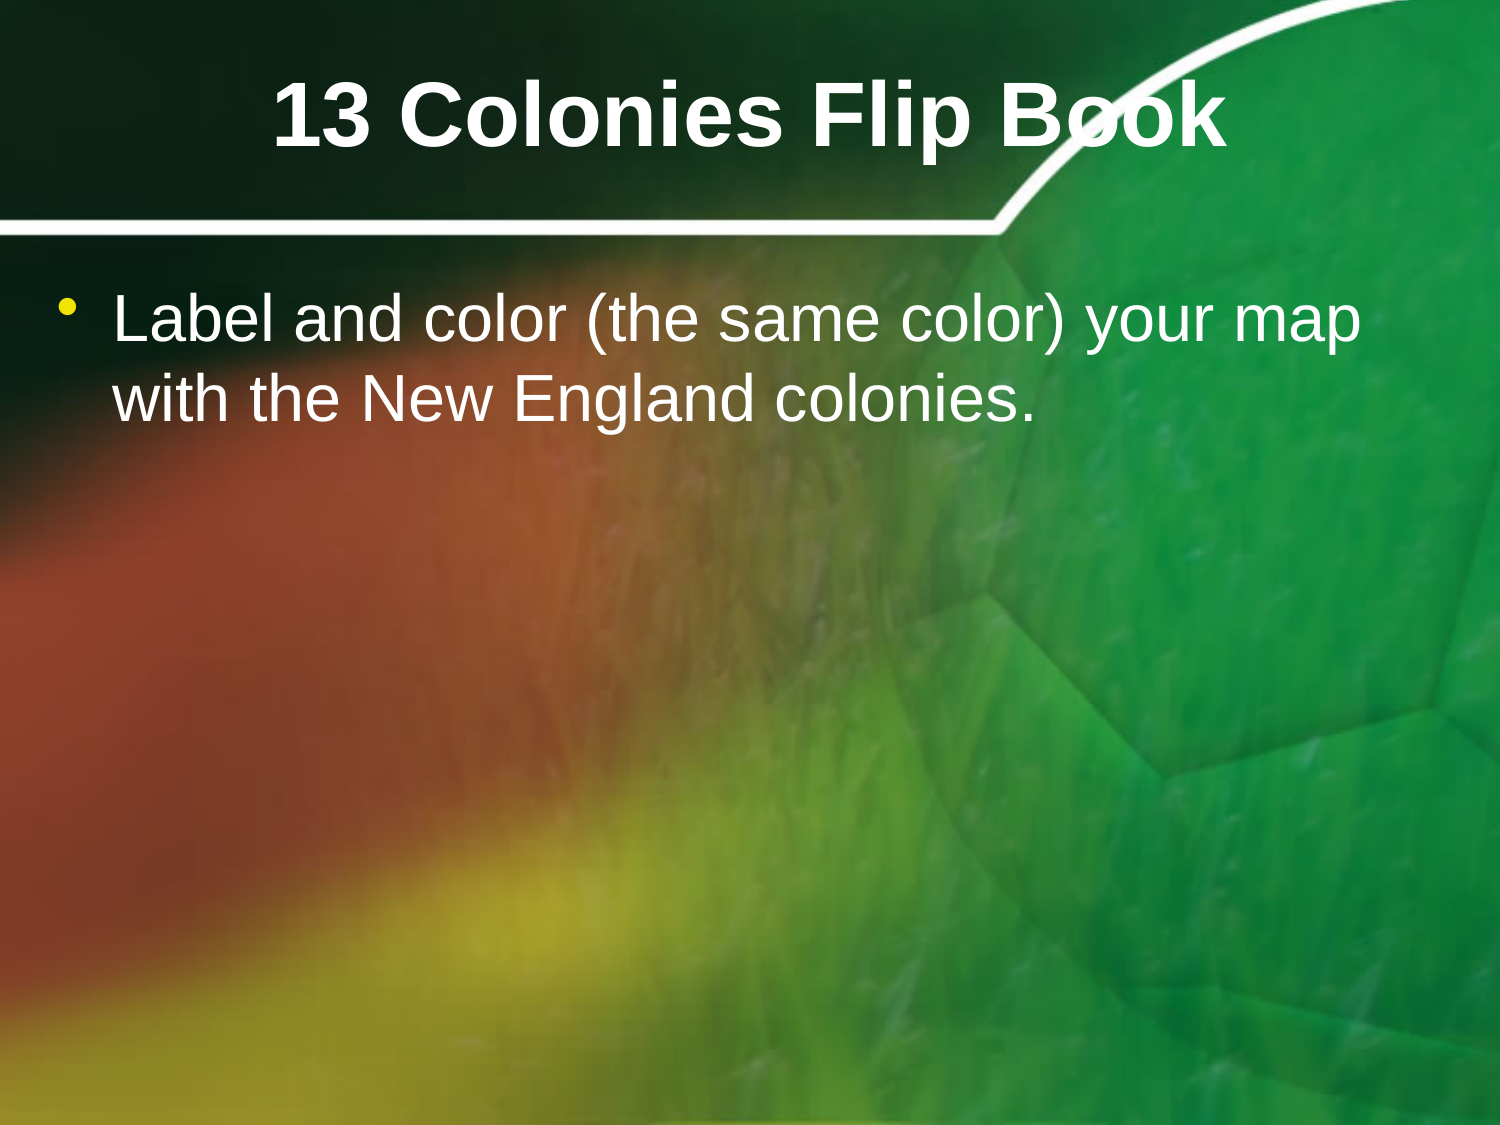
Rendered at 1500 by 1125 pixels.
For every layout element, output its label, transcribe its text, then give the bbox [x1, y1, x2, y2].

picture [0, 0, 1500, 1125]
list Label and color (the same color) your map with the New England colonies. [40, 266, 1460, 1048]
title 13 Colonies Flip Book [49, 0, 1451, 221]
